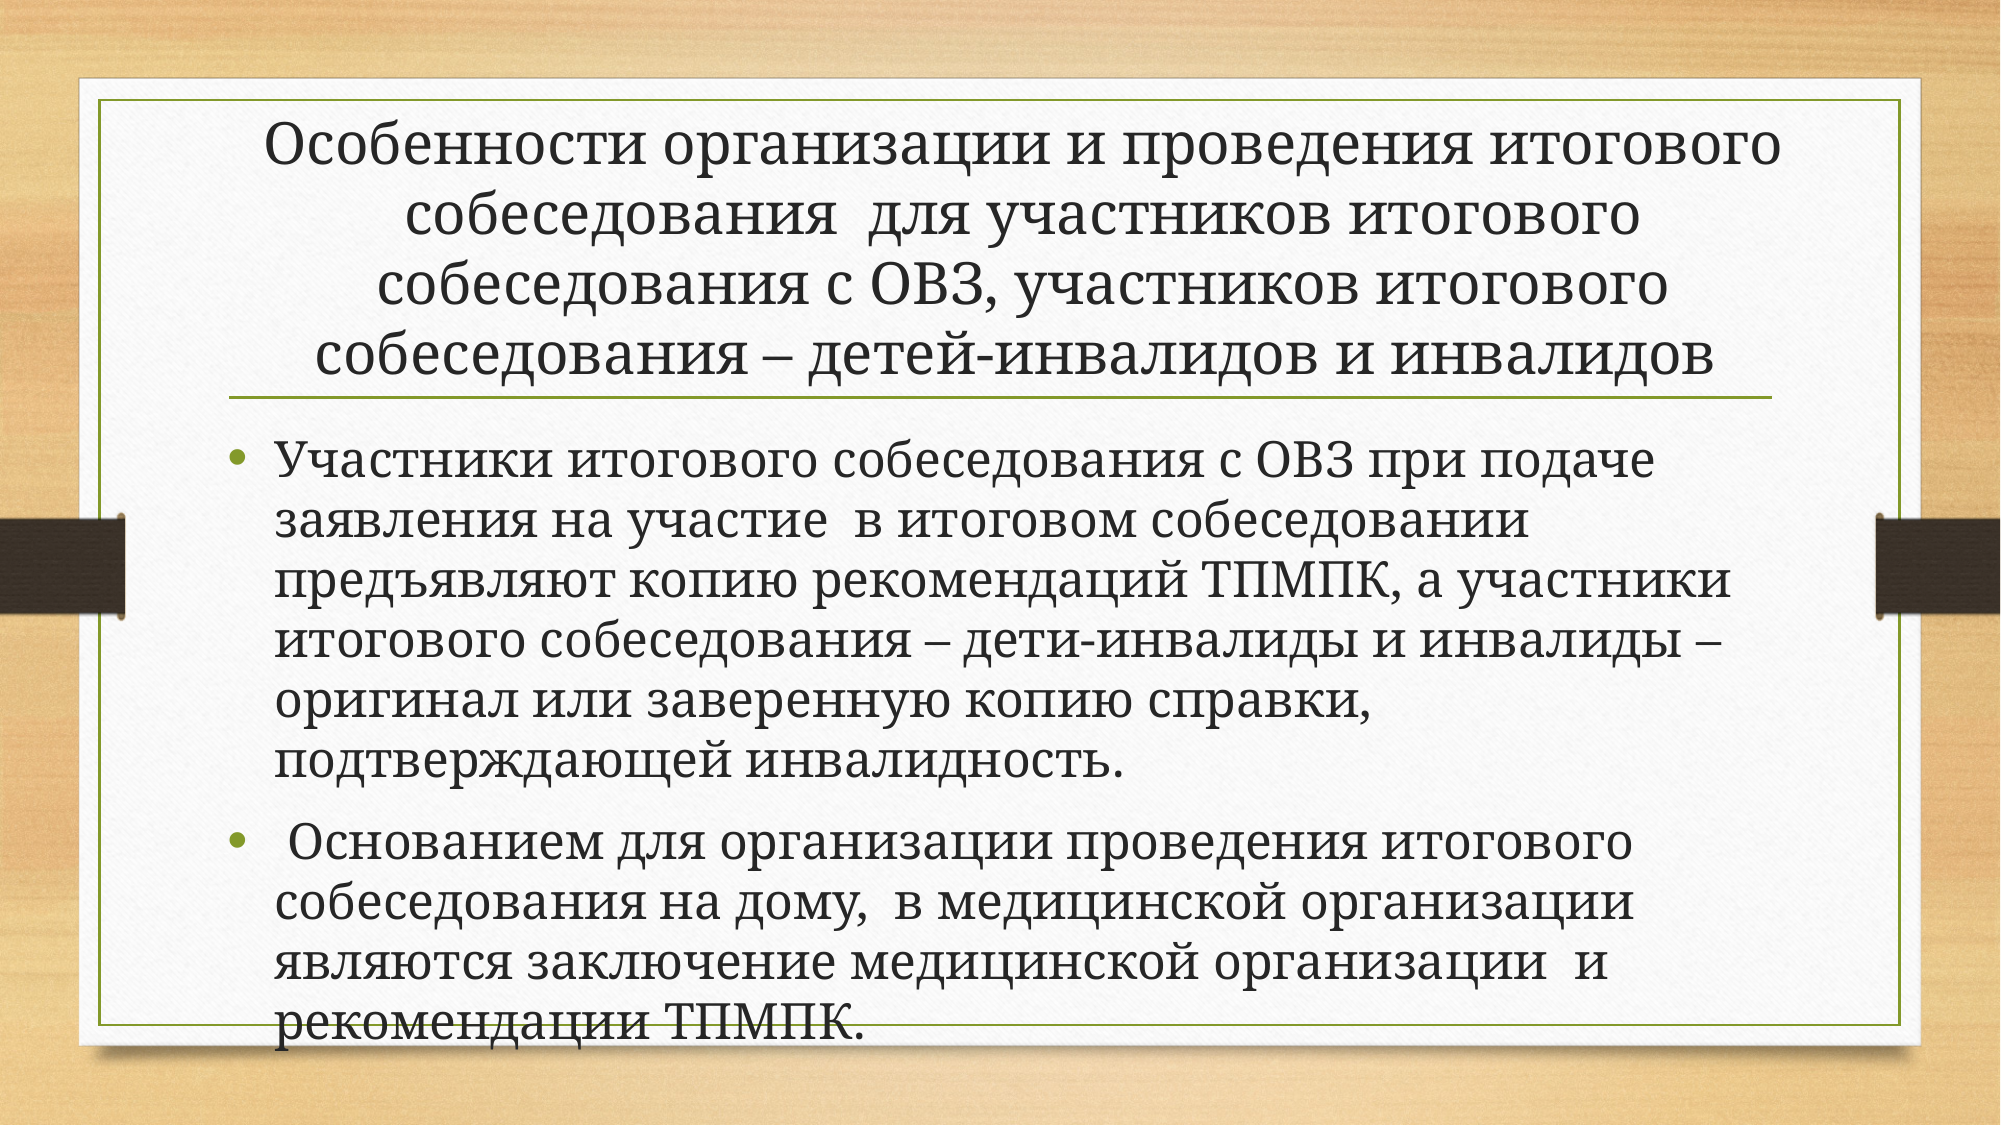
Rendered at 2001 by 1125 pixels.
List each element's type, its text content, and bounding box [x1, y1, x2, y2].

list Участники итогового собеседования с ОВЗ при подаче заявления на участие в итоговом собеседовании предъявляют копию рекомендаций ТПМПК, а участники итогового собеседования – дети-инвалиды и инвалиды – оригинал или заверенную копию справки, подтверждающей инвалидность. Основанием для организации проведения итогового собеседования на дому, в медицинской организации являются заключение медицинской организации и рекомендации ТПМПК. [212, 419, 1846, 964]
picture [0, 0, 2001, 1125]
title Особенности организации и проведения итогового собеседования для участников итогового собеседования с ОВЗ, участников итогового собеседования – детей-инвалидов и инвалидов [201, 139, 1846, 354]
